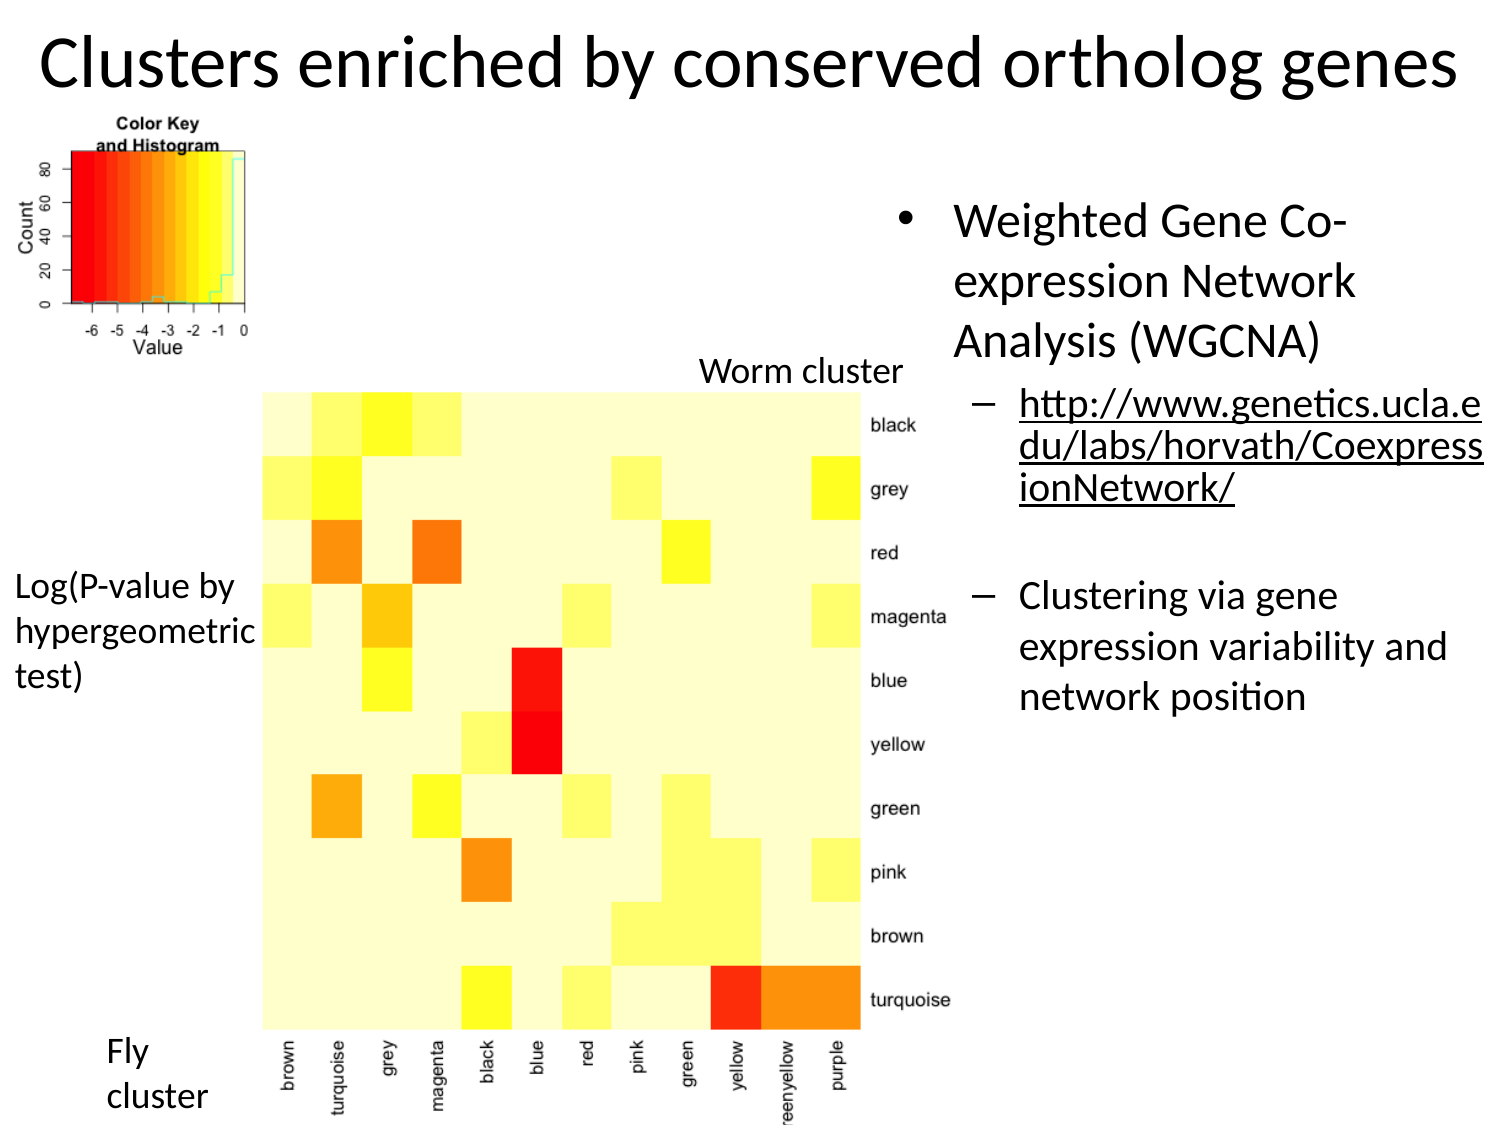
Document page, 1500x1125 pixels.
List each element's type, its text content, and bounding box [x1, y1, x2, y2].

title Clusters enriched by conserved ortholog genes [0, 0, 1500, 152]
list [1, 116, 960, 1125]
text_box Weighted Gene Co-expression Network Analysis (WGCNA) http://www.genetics.ucla.edu/labs/horvath/CoexpressionNetwork/ Clustering via gene expression variability and network position [964, 180, 1500, 826]
